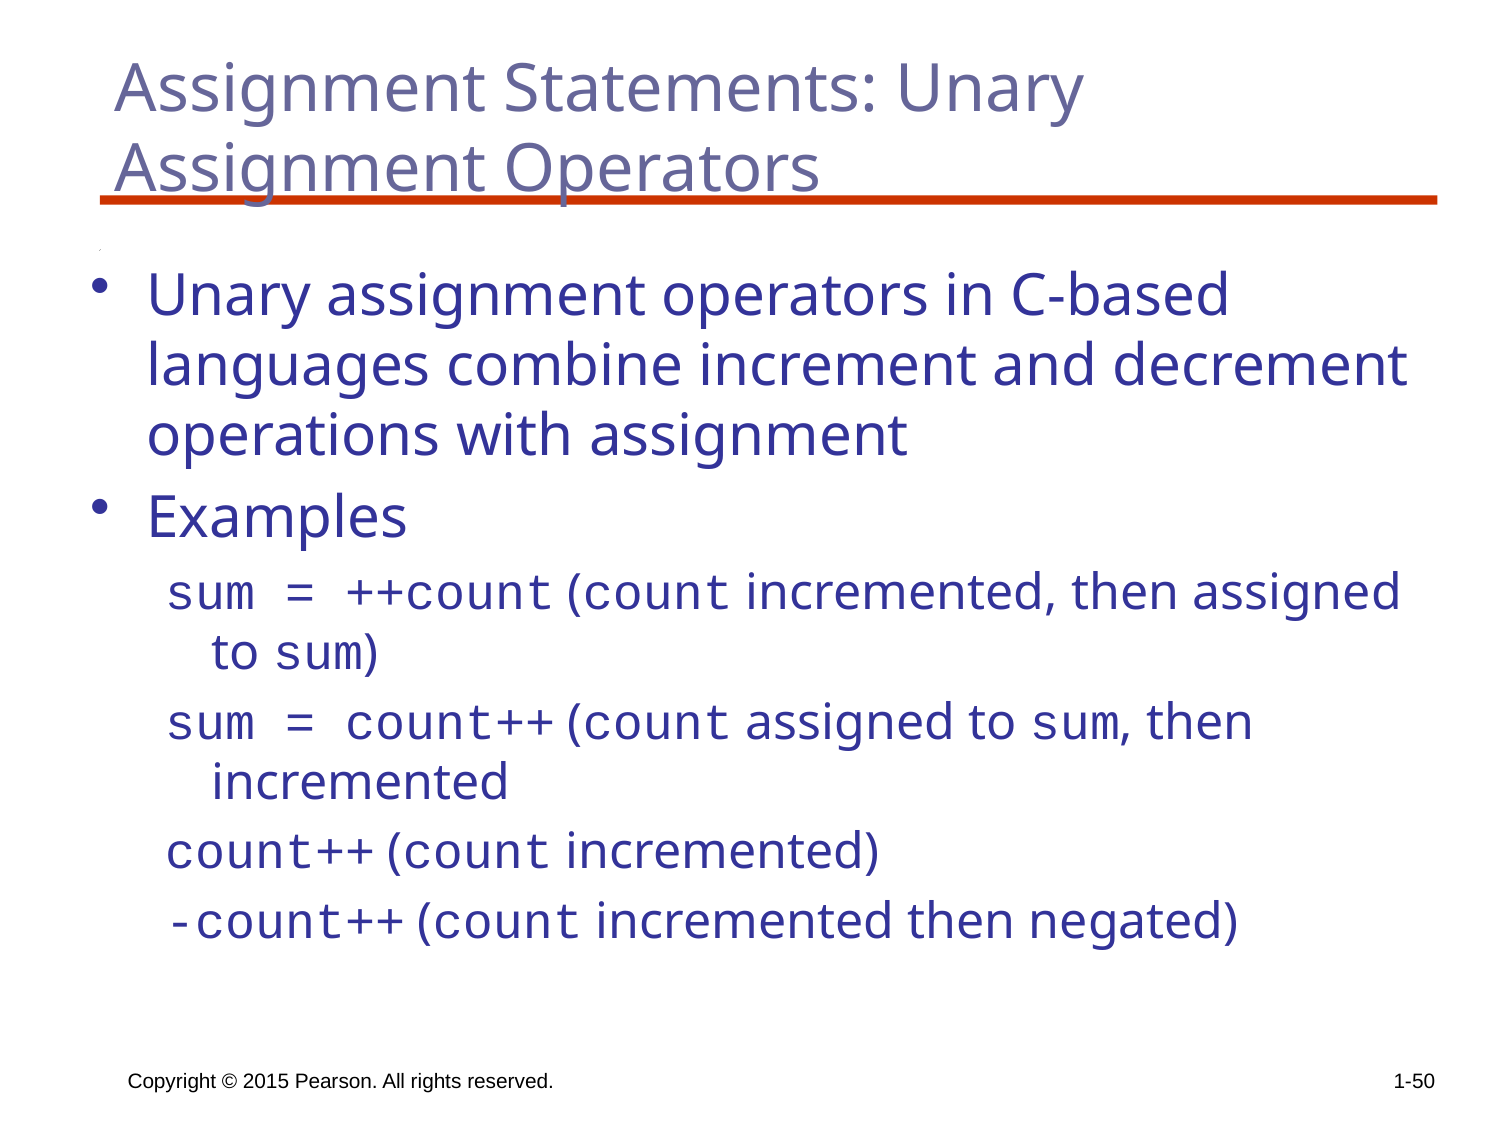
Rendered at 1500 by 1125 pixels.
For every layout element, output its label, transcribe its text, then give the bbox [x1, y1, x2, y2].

title Assignment Statements: Unary Assignment Operators [99, 37, 1438, 225]
list Unary assignment operators in C-based languages combine increment and decrement operations with assignment Examples sum = ++count (count incremented, then assigned to sum) sum = count++ (count assigned to sum, then incremented count++ (count incremented) -count++ (count incremented then negated) [75, 249, 1450, 1000]
footer Copyright © 2015 Pearson. All rights reserved. [112, 1024, 801, 1101]
slide_number 1-50 [1137, 1024, 1451, 1101]
